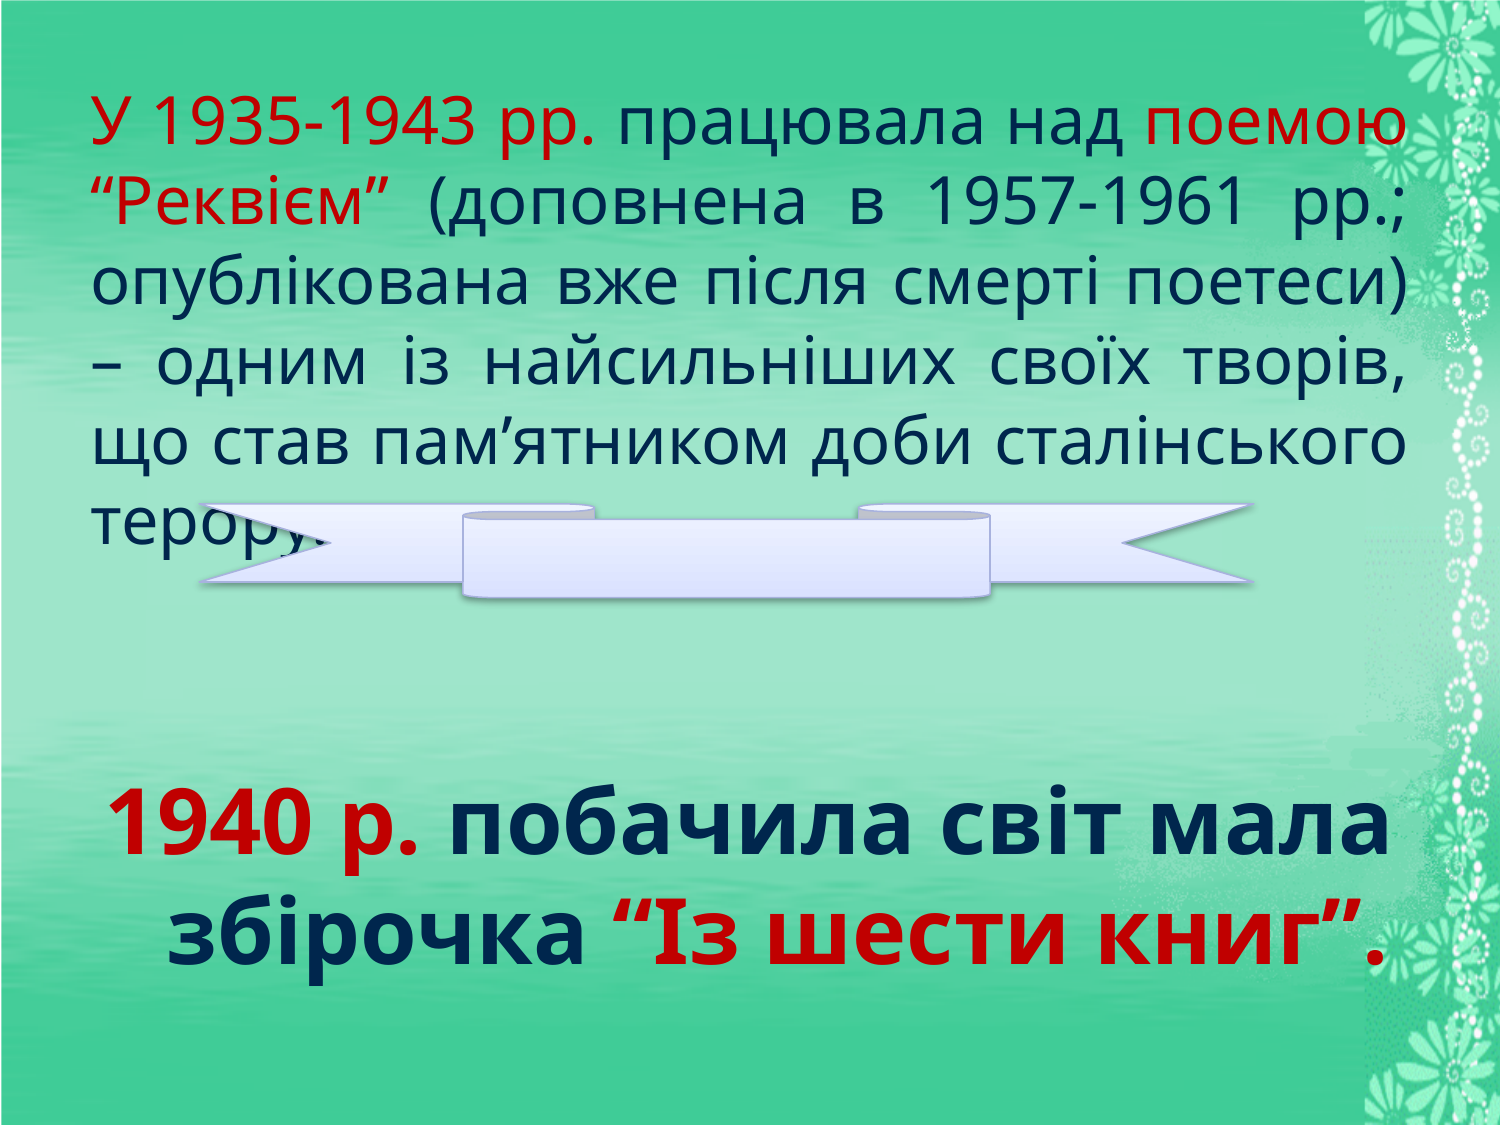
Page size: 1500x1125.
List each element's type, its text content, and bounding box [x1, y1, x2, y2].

picture [0, 0, 1500, 1125]
list У 1935-1943 рр. працювала над поемою “Реквієм” (доповнена в 1957-1961 рр.; опублікована вже після смерті поетеси) – одним із найсильніших своїх творів, що став пам’ятником доби сталінського терору. 1940 р. побачила світ мала збірочка “Із шести книг”. [74, 70, 1426, 1001]
text_box [198, 503, 1255, 599]
